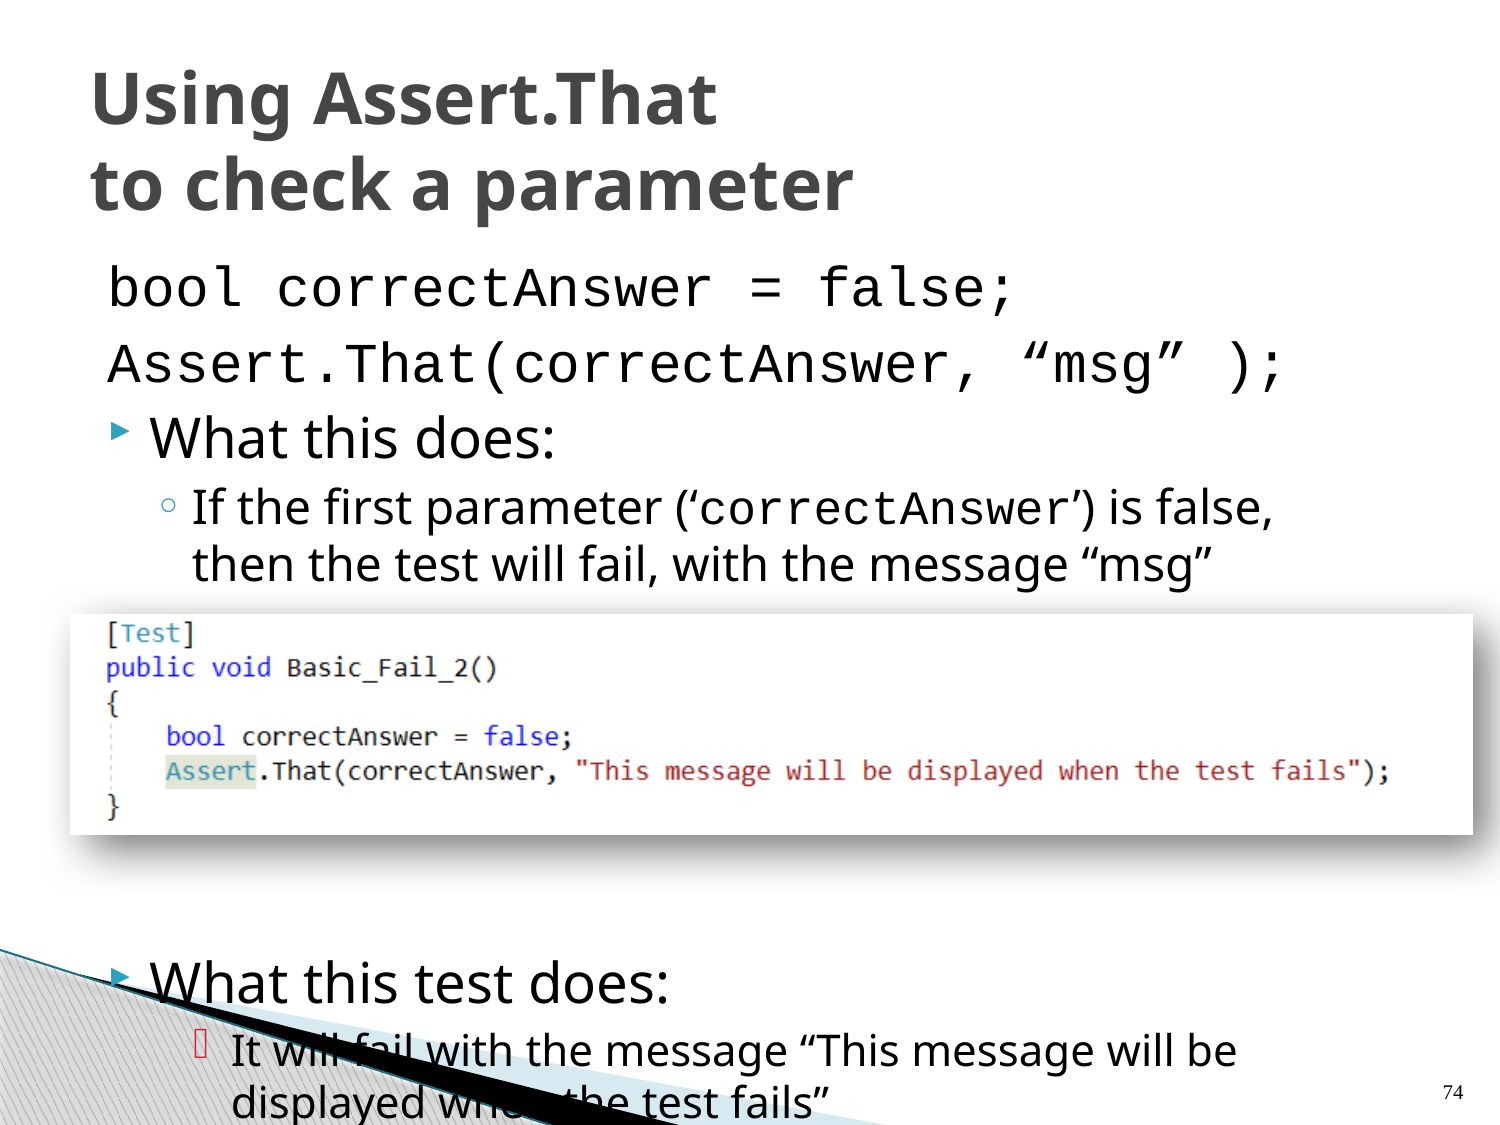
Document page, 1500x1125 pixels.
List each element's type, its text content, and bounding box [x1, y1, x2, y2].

list bool correctAnswer = false; Assert.That(correctAnswer, “msg” ); What this does: If the first parameter (‘correctAnswer’) is false, then the test will fail, with the message “msg” What this test does: It will fail with the message “This message will be displayed when the test fails” [74, 242, 1426, 609]
title Using Assert.That to check a parameter [75, 45, 1425, 233]
slide_number 74 [1418, 1051, 1479, 1112]
picture [70, 613, 1473, 835]
list bool correctAnswer = false; Assert.That(correctAnswer, “msg” ); What this does: If the first parameter (‘correctAnswer’) is false, then the test will fail, with the message “msg” What this test does: It will fail with the message “This message will be displayed when the test fails” [74, 870, 1426, 986]
